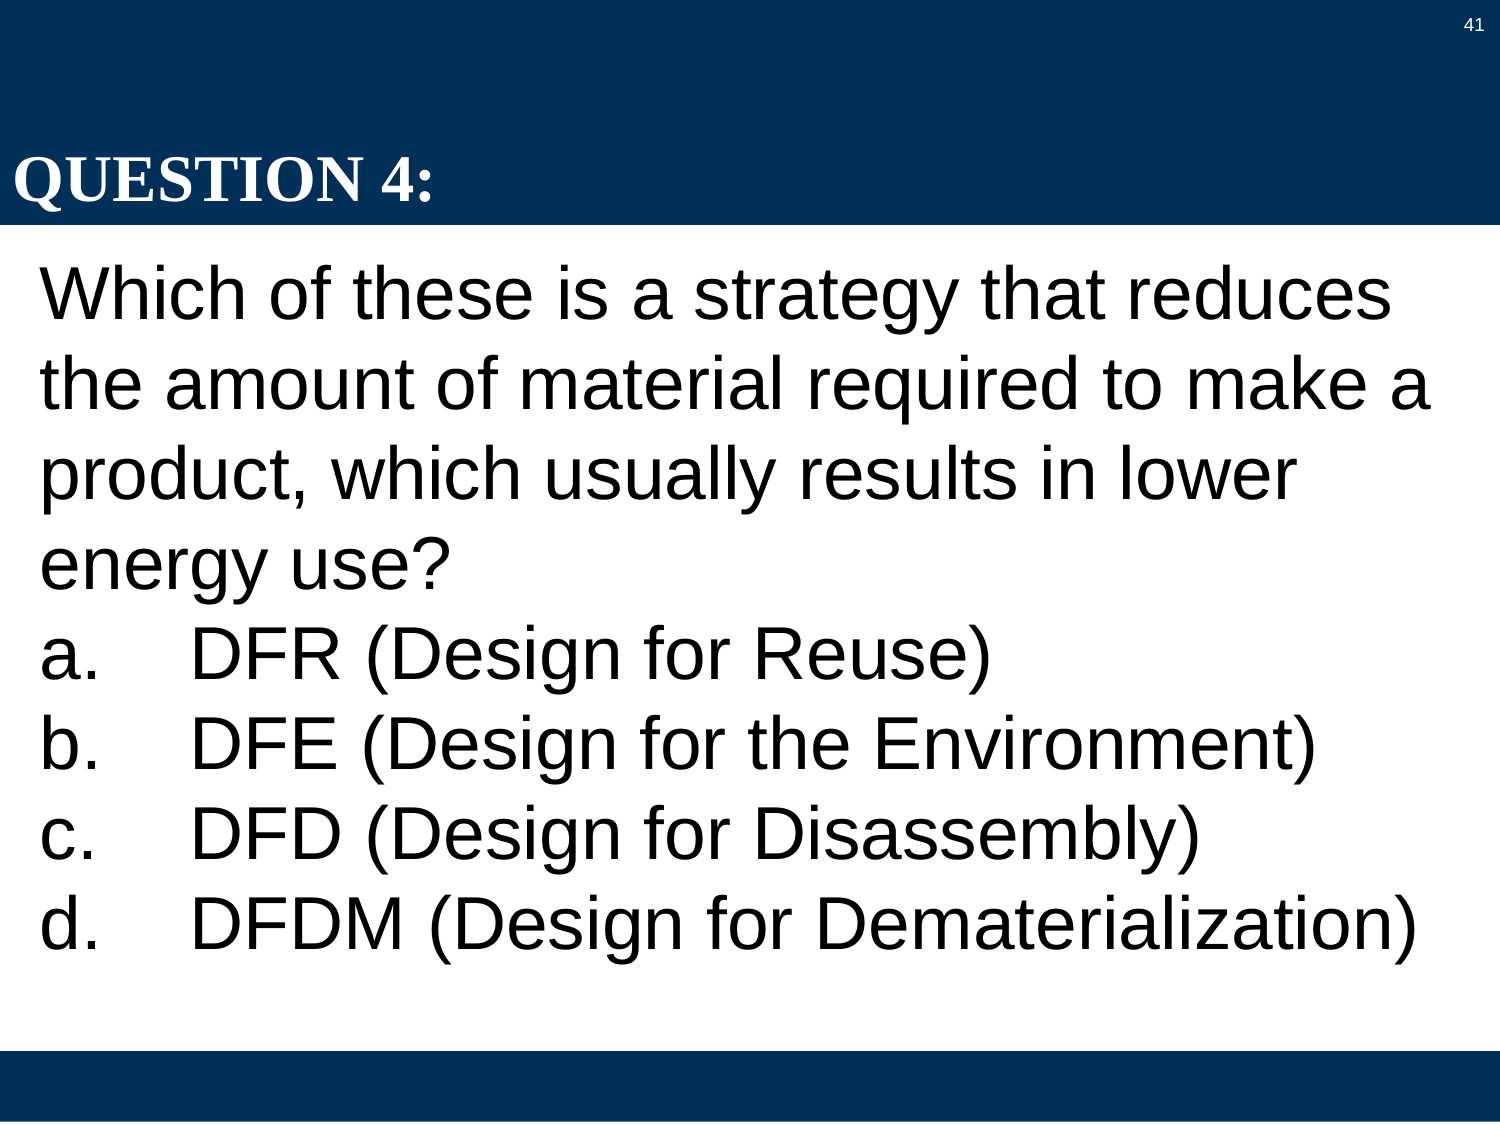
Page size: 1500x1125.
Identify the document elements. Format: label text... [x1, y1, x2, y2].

title QUESTION 4: [12, 35, 1363, 216]
slide_number 41 [1389, 0, 1500, 49]
text_box Which of these is a strategy that reduces the amount of material required to make a product, which usually results in lower energy use? a. DFR (Design for Reuse) b. DFE (Design for the Environment) c. DFD (Design for Disassembly) d. DFDM (Design for Dematerialization) [24, 237, 1500, 973]
